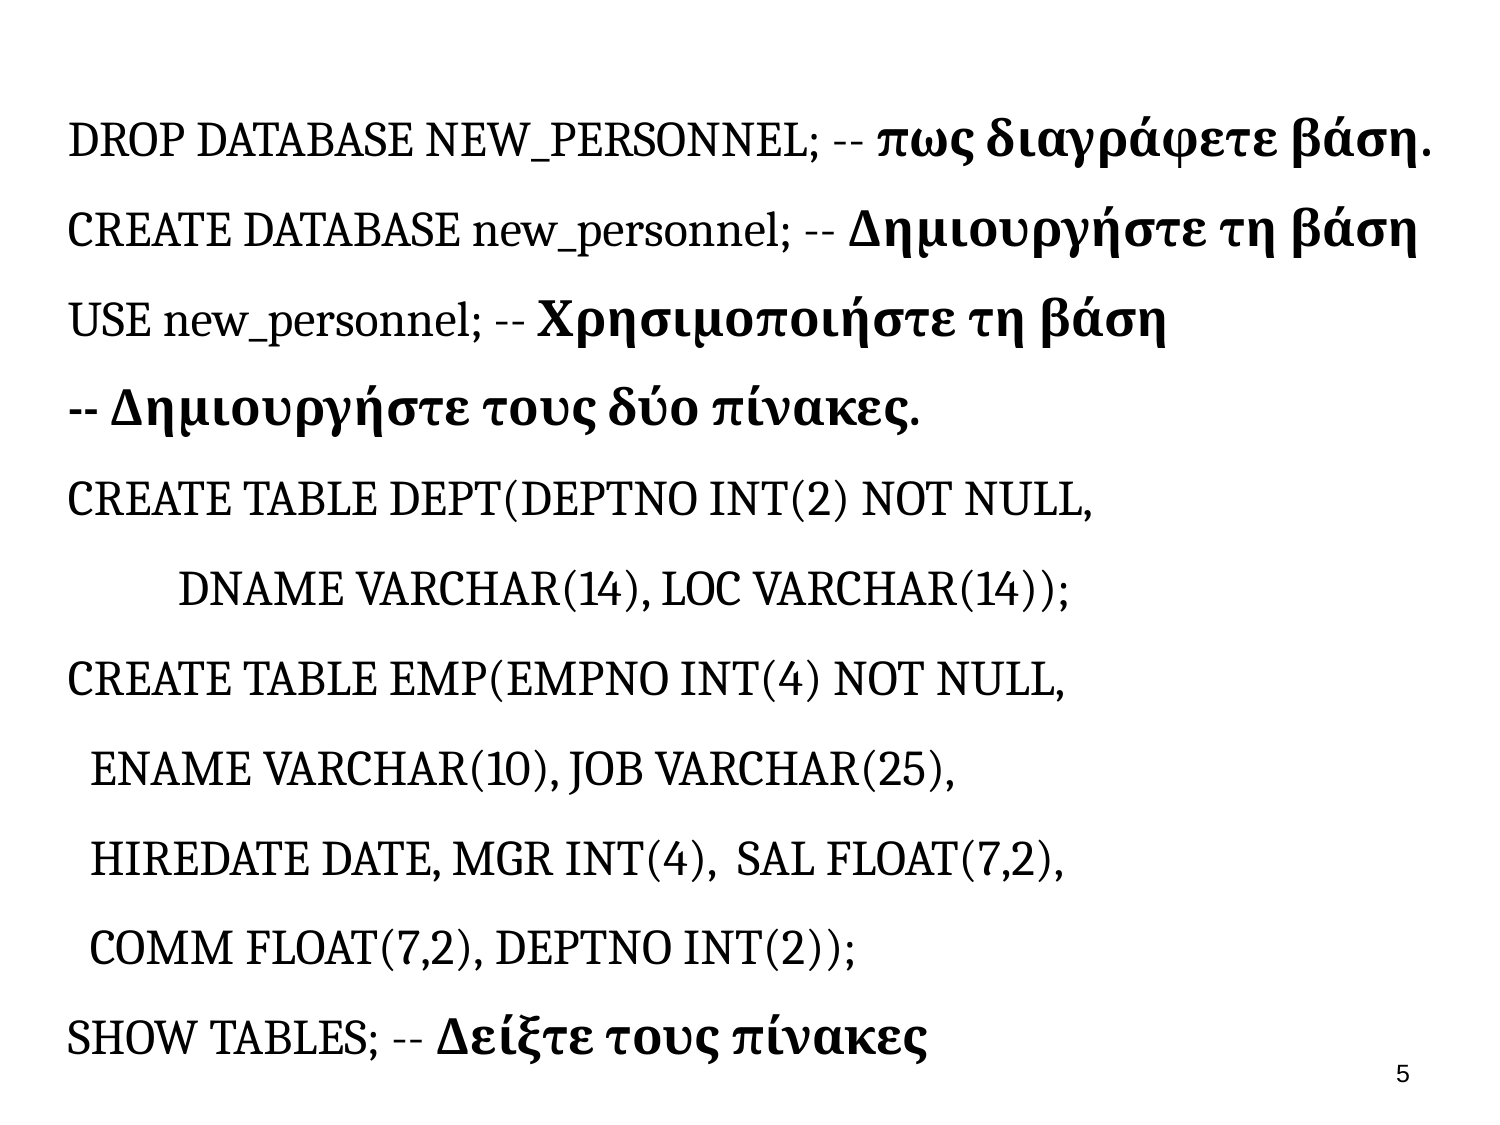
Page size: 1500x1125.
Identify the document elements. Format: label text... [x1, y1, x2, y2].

text_box DROP DATABASE NEW_PERSONNEL; -- πως διαγράφετε βάση. CREATE DATABASE new_personnel; -- Δημιουργήστε τη βάση USE new_personnel; -- Χρησιμοποιήστε τη βάση -- Δημιουργήστε τους δύο πίνακες. CREATE TABLE DEPT(DEPTNO INT(2) NOT NULL, DNAME VARCHAR(14), LOC VARCHAR(14)); CREATE TABLE EMP(EMPNO INT(4) NOT NULL, ENAME VARCHAR(10), JOB VARCHAR(25), HIREDATE DATE, MGR INT(4), SAL FLOAT(7,2), COMM FLOAT(7,2), DEPTNO INT(2)); SHOW TABLES; -- Δείξτε τους πίνακες [53, 90, 1500, 1125]
